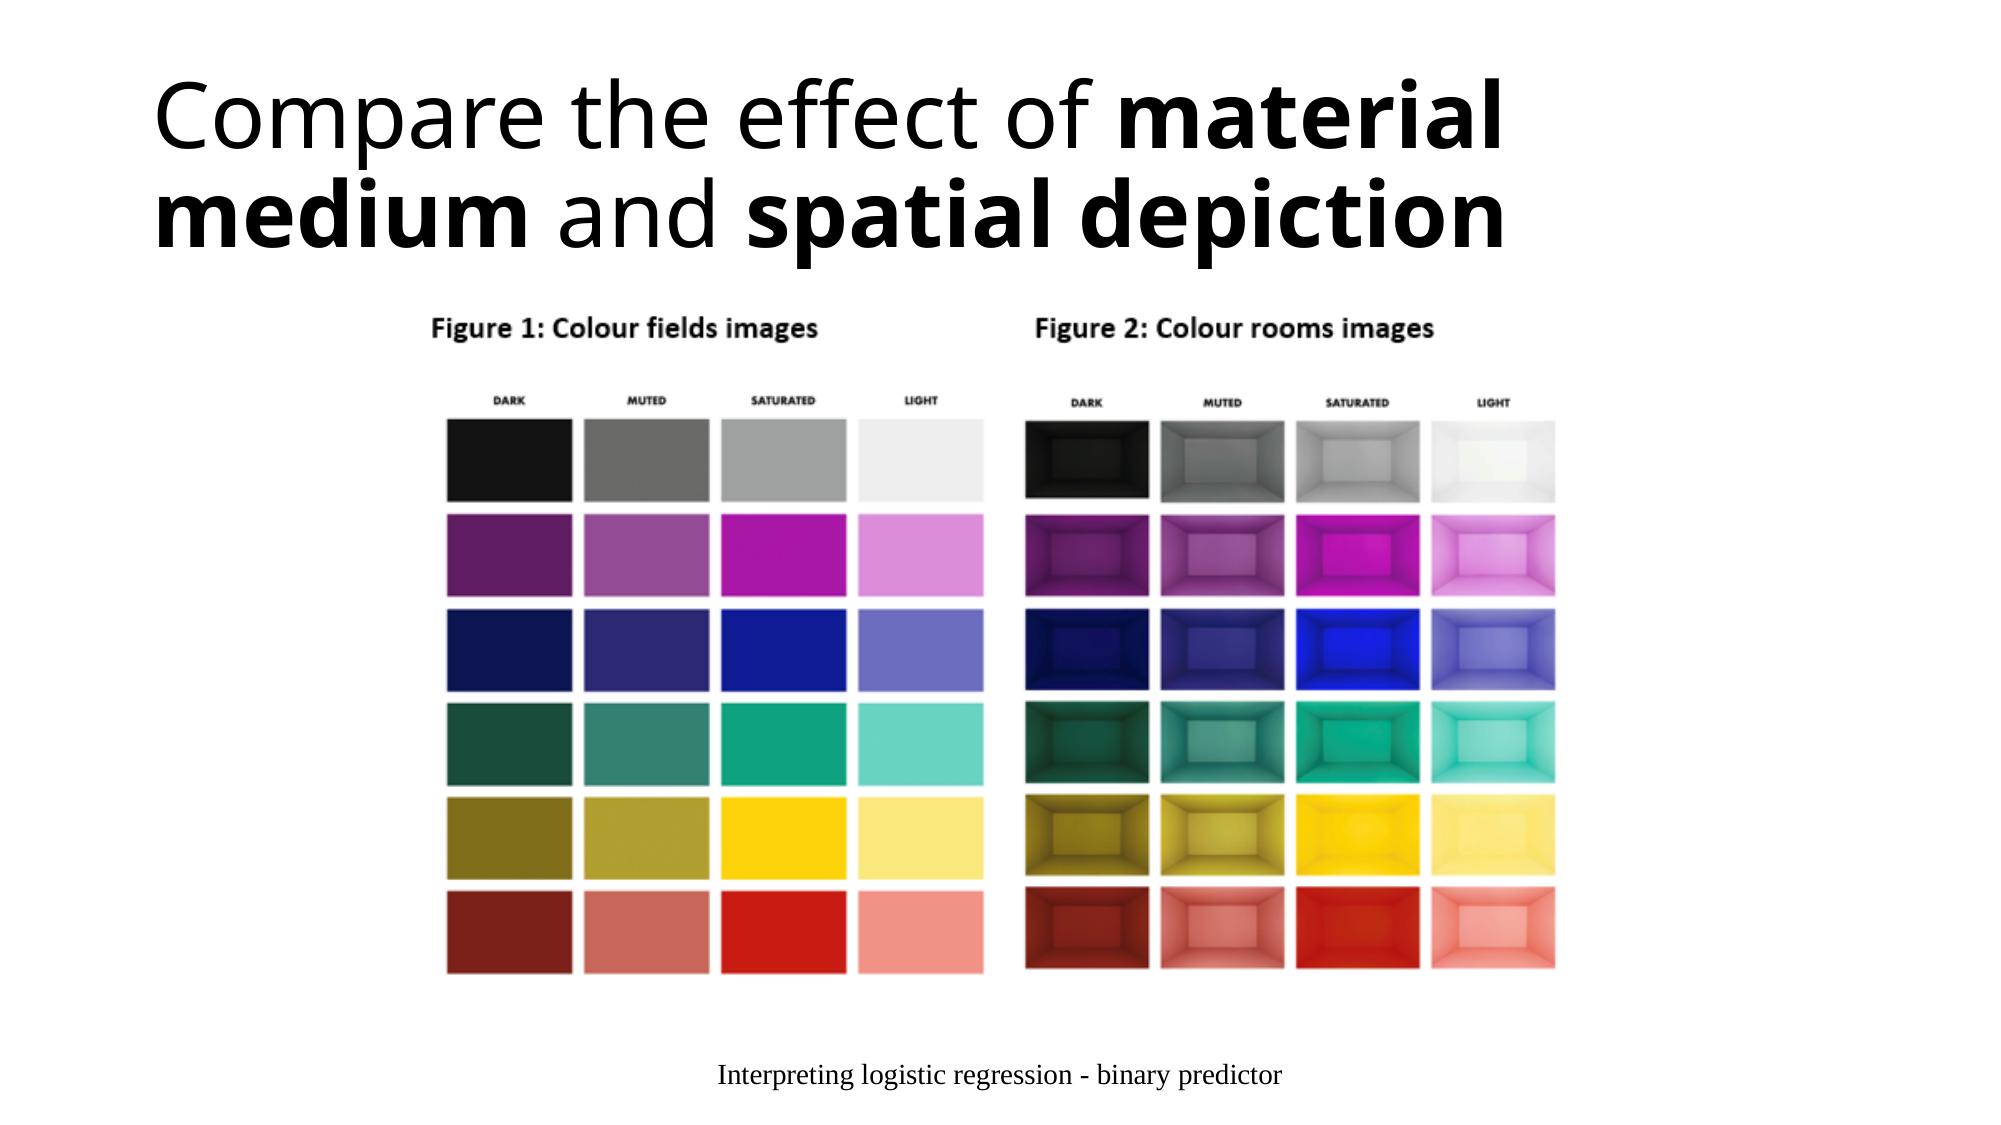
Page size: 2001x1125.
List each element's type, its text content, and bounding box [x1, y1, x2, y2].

picture [388, 285, 1612, 1028]
title Compare the effect of material medium and spatial depiction [137, 59, 1863, 278]
footer Interpreting logistic regression - binary predictor [662, 1042, 1338, 1103]
